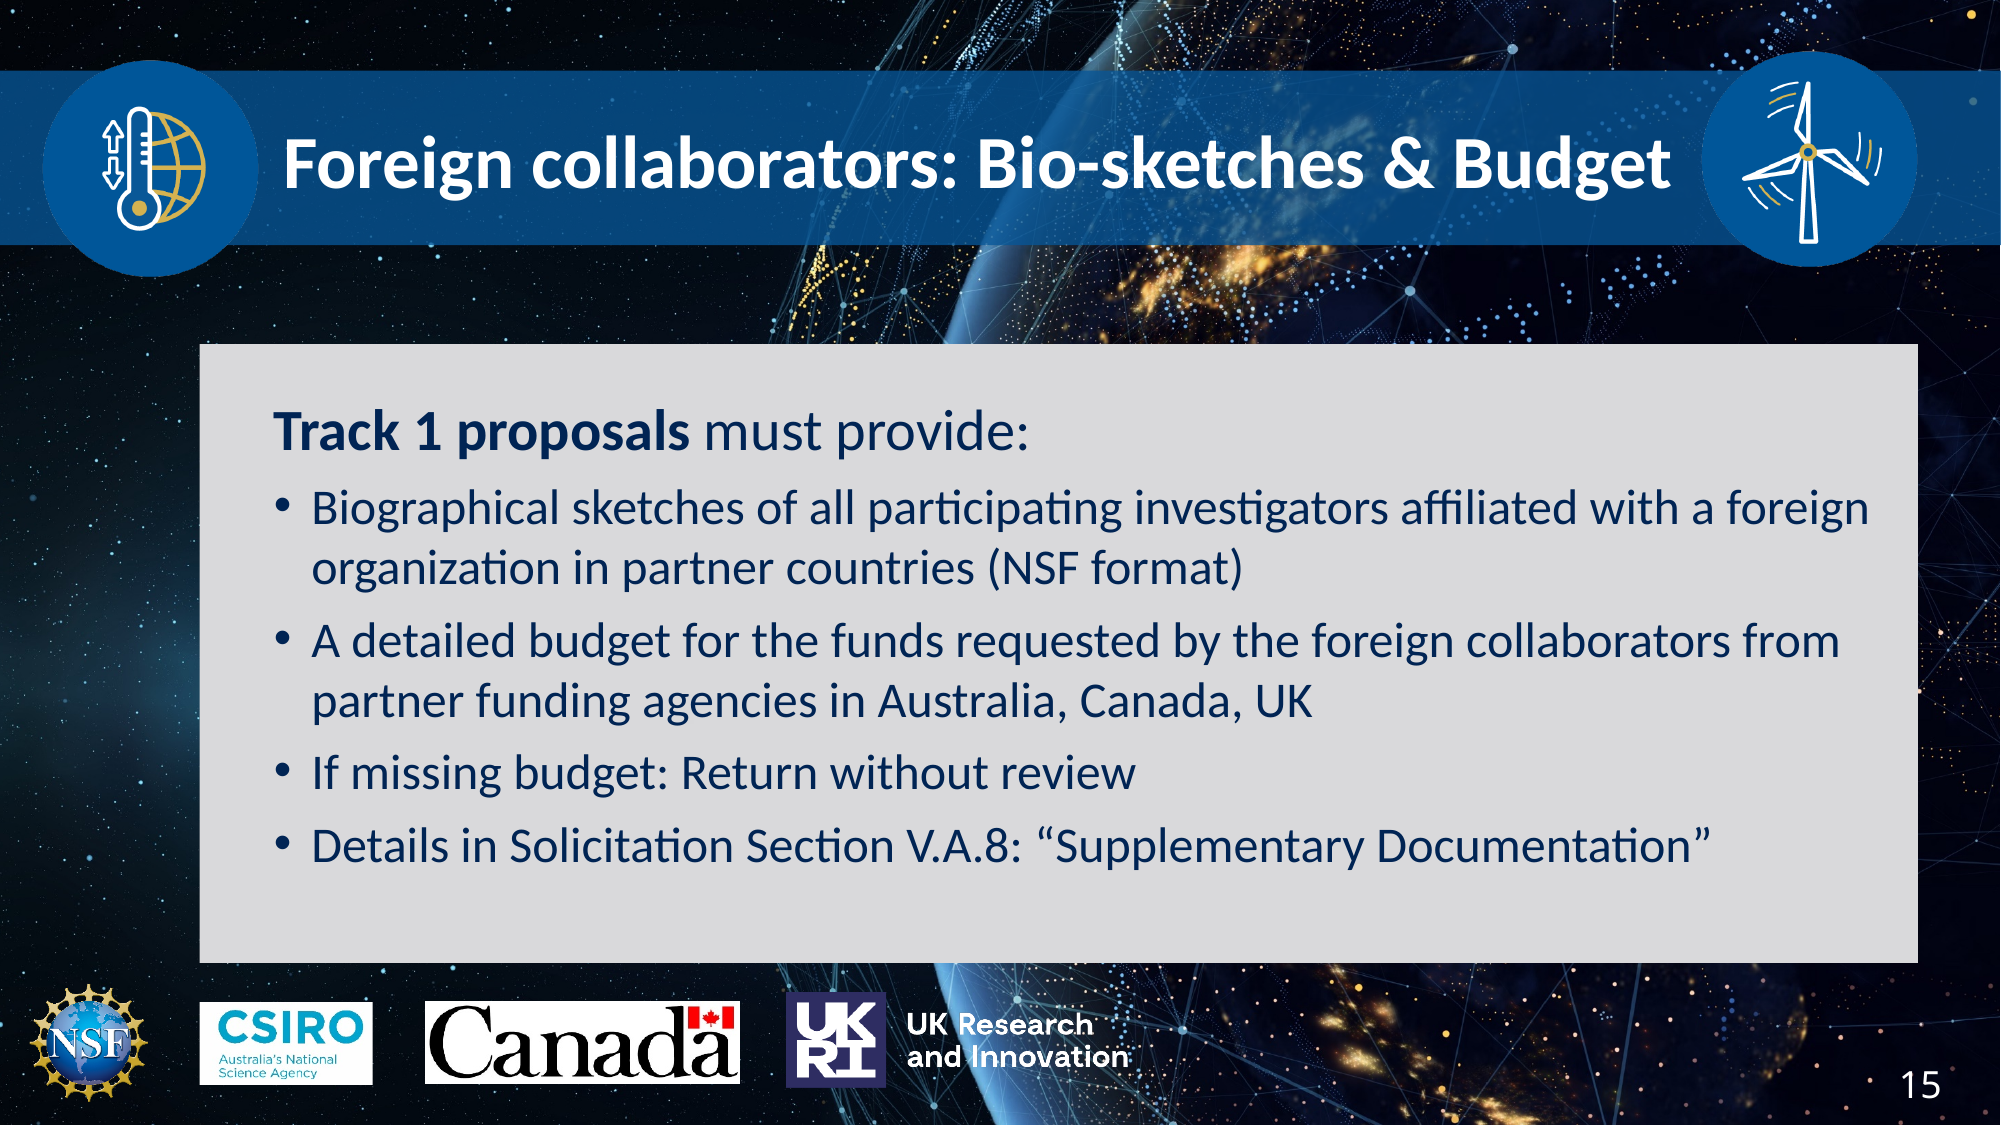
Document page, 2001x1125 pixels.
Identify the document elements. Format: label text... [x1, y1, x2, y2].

picture [0, 0, 2000, 1125]
slide_number 15 [1506, 1053, 1957, 1114]
title Foreign collaborators: Bio-sketches & Budget [268, 106, 1700, 223]
